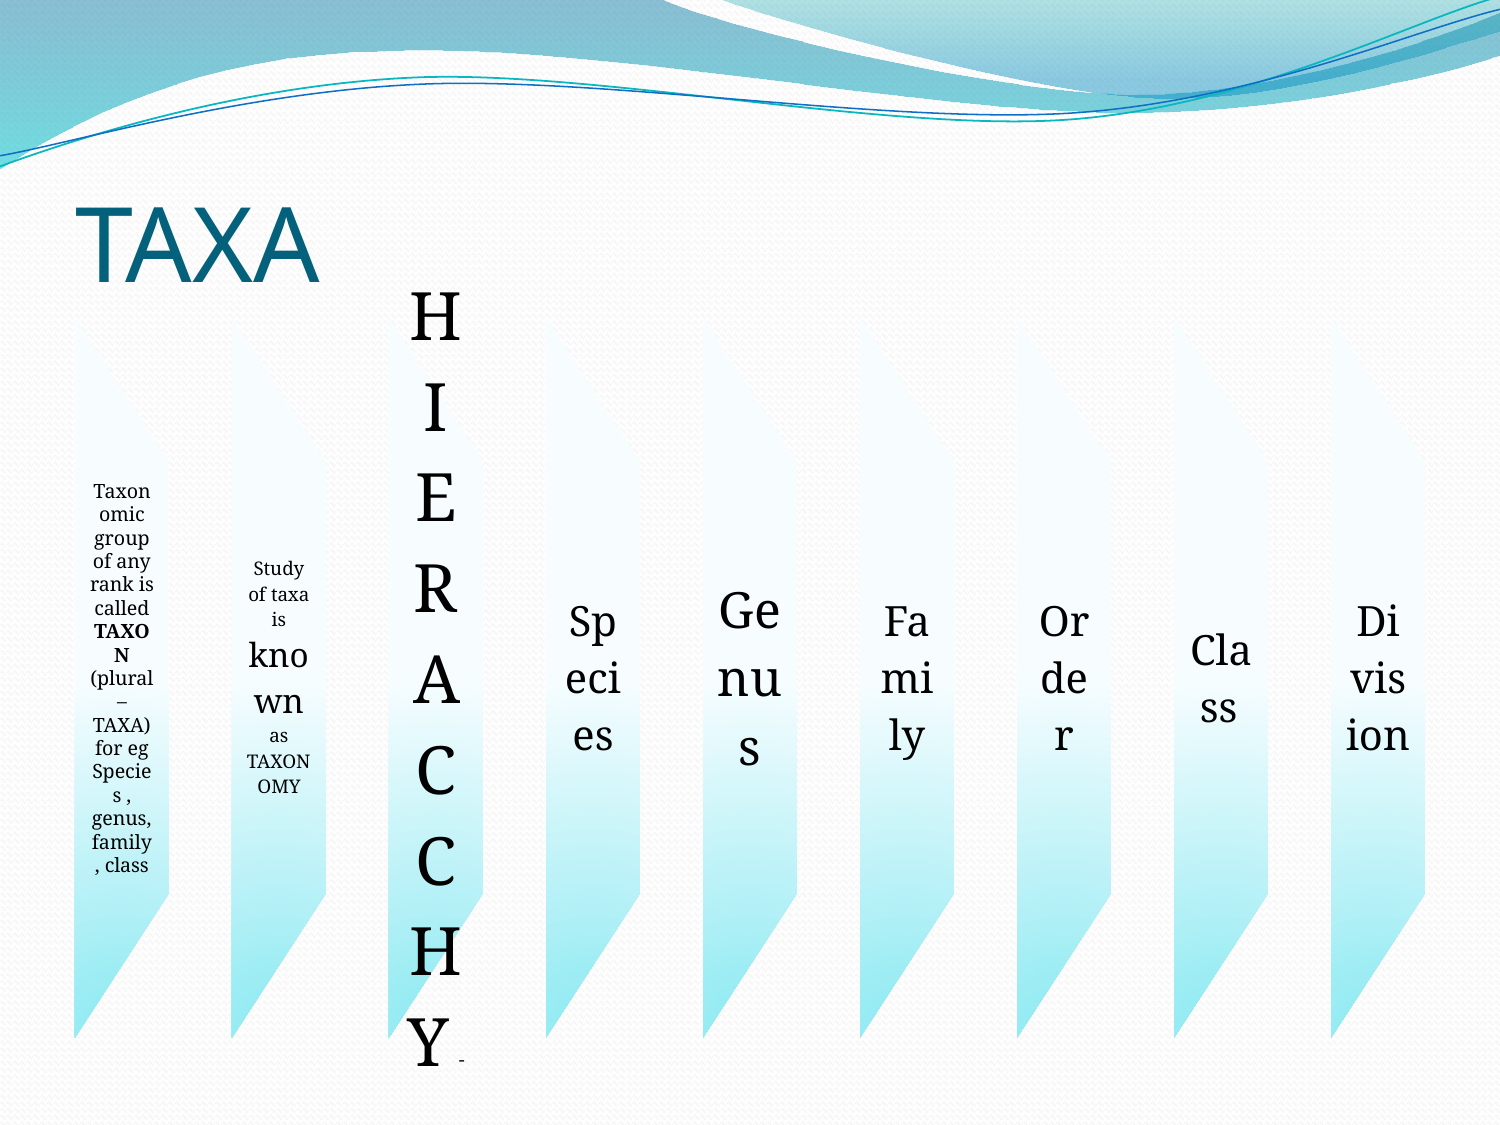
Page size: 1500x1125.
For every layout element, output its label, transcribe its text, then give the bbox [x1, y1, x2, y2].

title TAXA [75, 115, 1425, 303]
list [74, 317, 1426, 1038]
